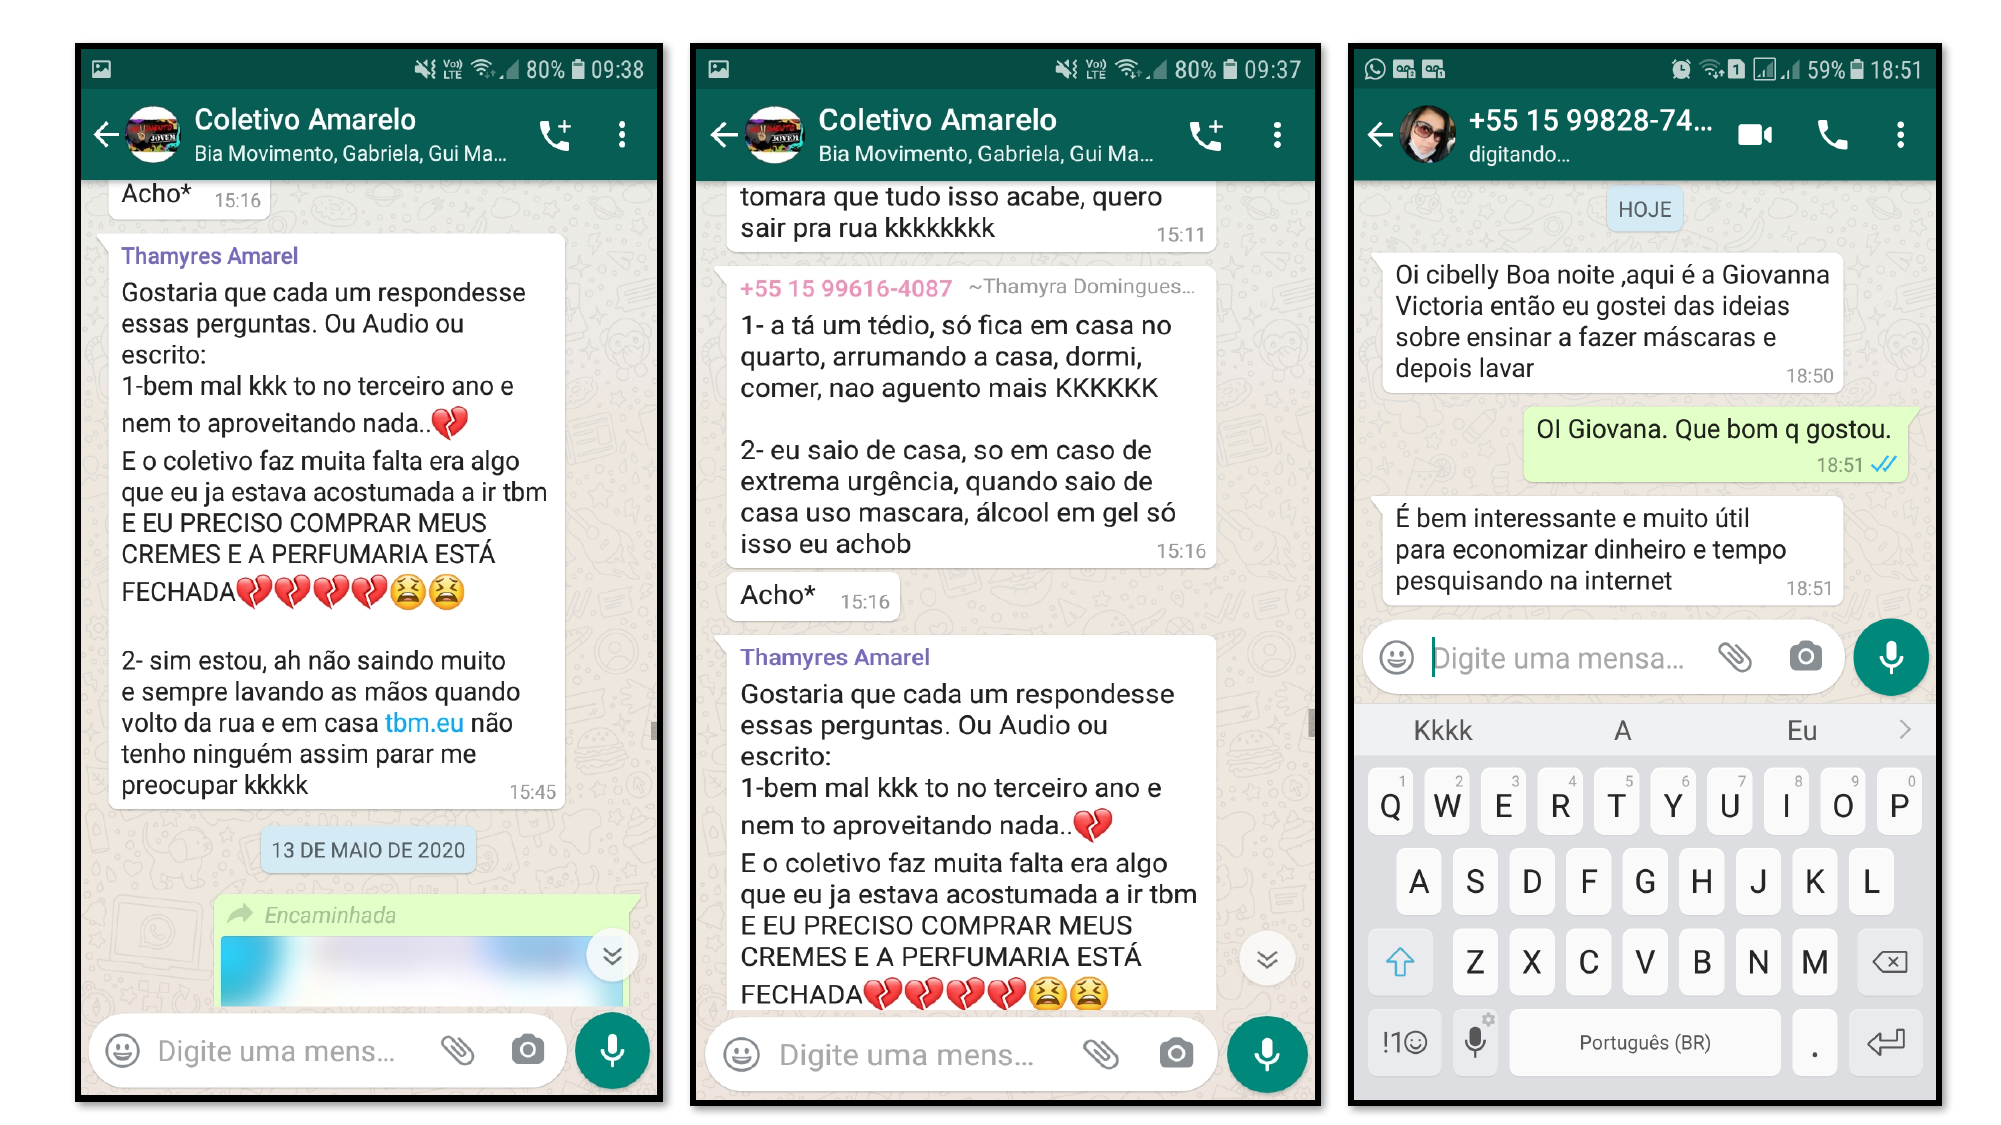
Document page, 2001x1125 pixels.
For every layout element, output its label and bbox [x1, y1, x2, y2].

picture [1353, 49, 1936, 1100]
picture [695, 49, 1315, 1100]
picture [80, 49, 657, 1096]
